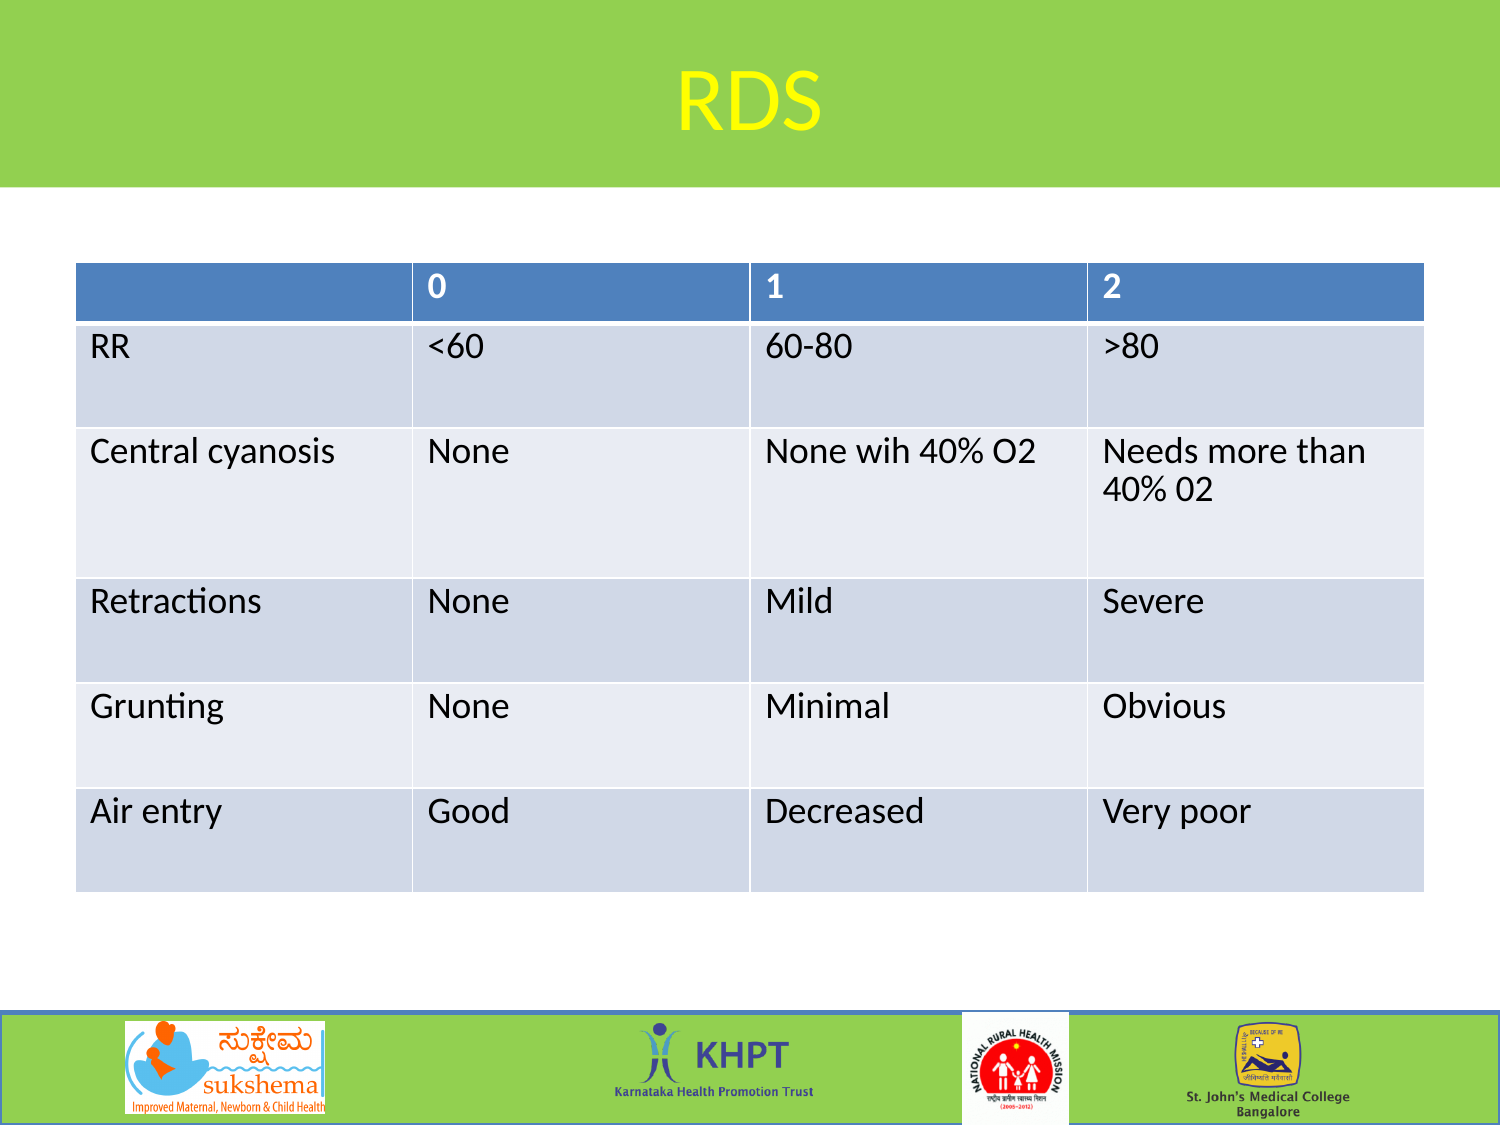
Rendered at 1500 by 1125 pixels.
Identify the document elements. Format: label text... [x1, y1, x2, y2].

table_cell Mild [751, 579, 1087, 682]
table_cell RR [76, 326, 412, 427]
title RDS [0, 0, 1500, 188]
table_cell Air entry [76, 789, 412, 892]
table_cell Good [413, 789, 749, 892]
table_header 0 [413, 263, 749, 321]
table_cell Severe [1088, 579, 1424, 682]
table_cell Retractions [76, 579, 412, 682]
picture [1175, 1015, 1360, 1125]
table_cell Decreased [751, 789, 1087, 892]
picture [602, 1012, 825, 1105]
table_cell Obvious [1088, 684, 1424, 787]
table_header [76, 263, 412, 321]
table_cell Central cyanosis [76, 429, 412, 577]
table_cell None wih 40% O2 [751, 429, 1087, 577]
table_cell <60 [413, 326, 749, 427]
table_cell Very poor [1088, 789, 1424, 892]
picture [125, 1021, 325, 1114]
table_cell None [413, 429, 749, 577]
table_header 1 [751, 263, 1087, 321]
table_cell Grunting [76, 684, 412, 787]
picture [962, 1012, 1069, 1125]
table_cell None [413, 579, 749, 682]
table_cell 60-80 [751, 326, 1087, 427]
table_cell >80 [1088, 326, 1424, 427]
table_cell Needs more than 40% 02 [1088, 429, 1424, 577]
table_header 2 [1088, 263, 1424, 321]
table_cell Minimal [751, 684, 1087, 787]
table_cell None [413, 684, 749, 787]
